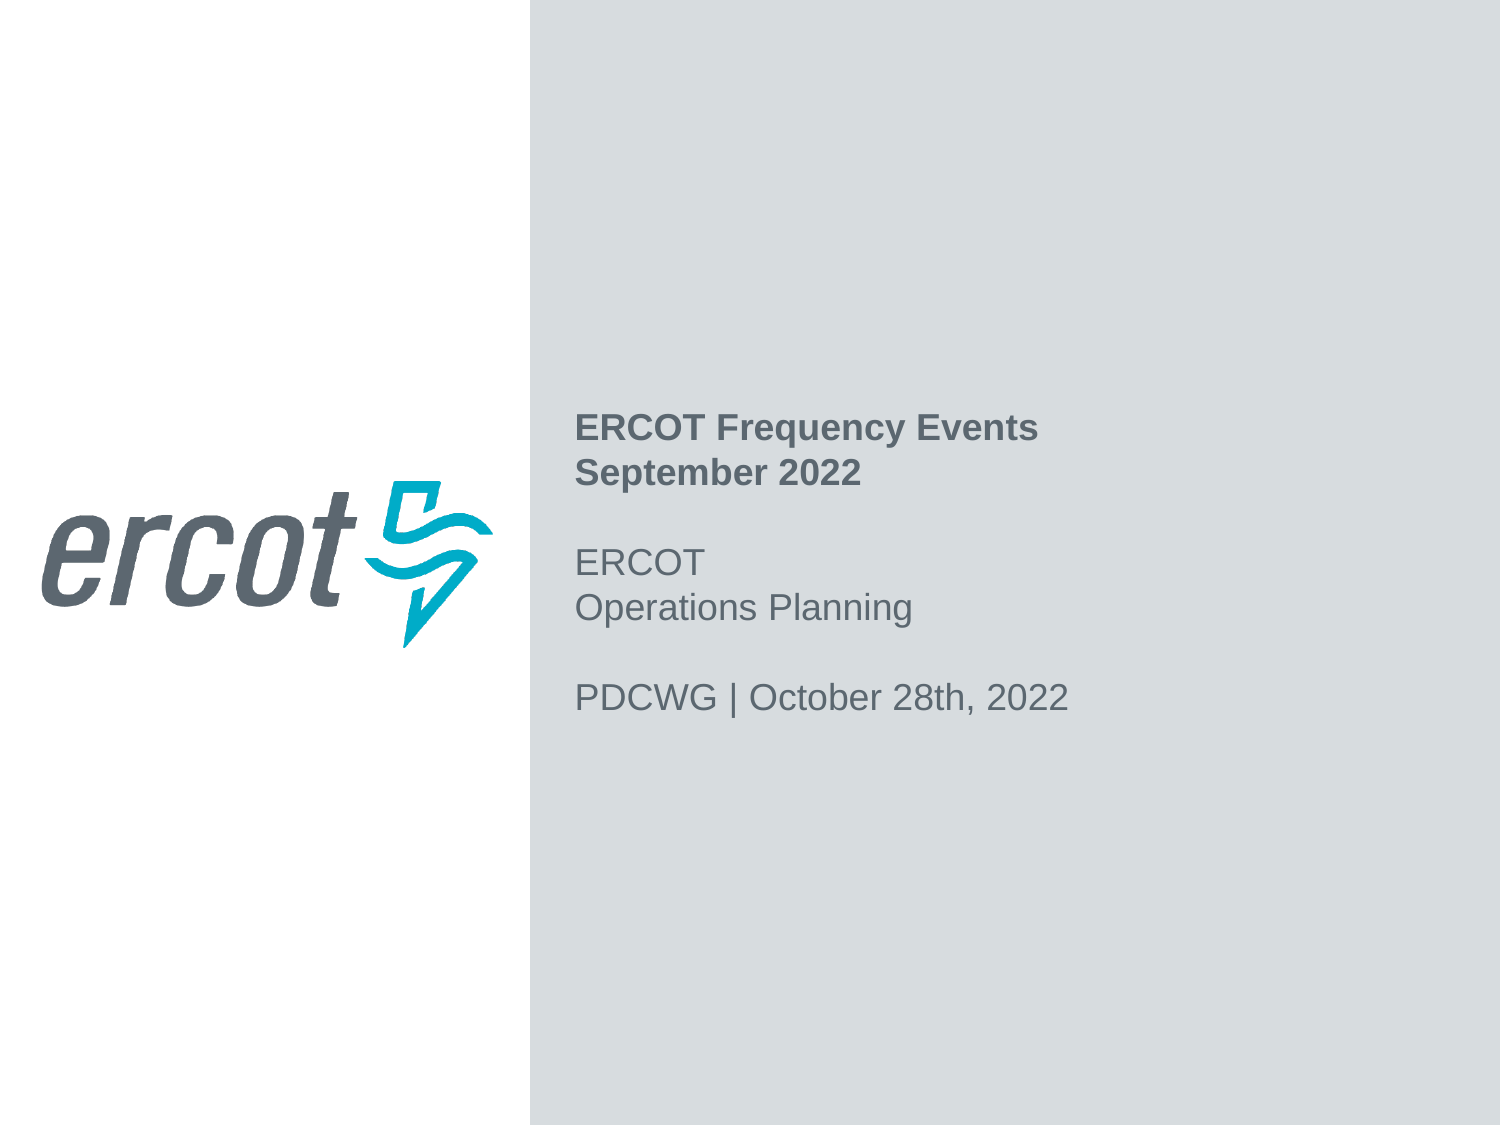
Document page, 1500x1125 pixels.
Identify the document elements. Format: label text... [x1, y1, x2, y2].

picture [32, 471, 501, 654]
text_box ERCOT Frequency Events September 2022 ERCOT Operations Planning PDCWG | October 28th, 2022 [559, 395, 1486, 726]
